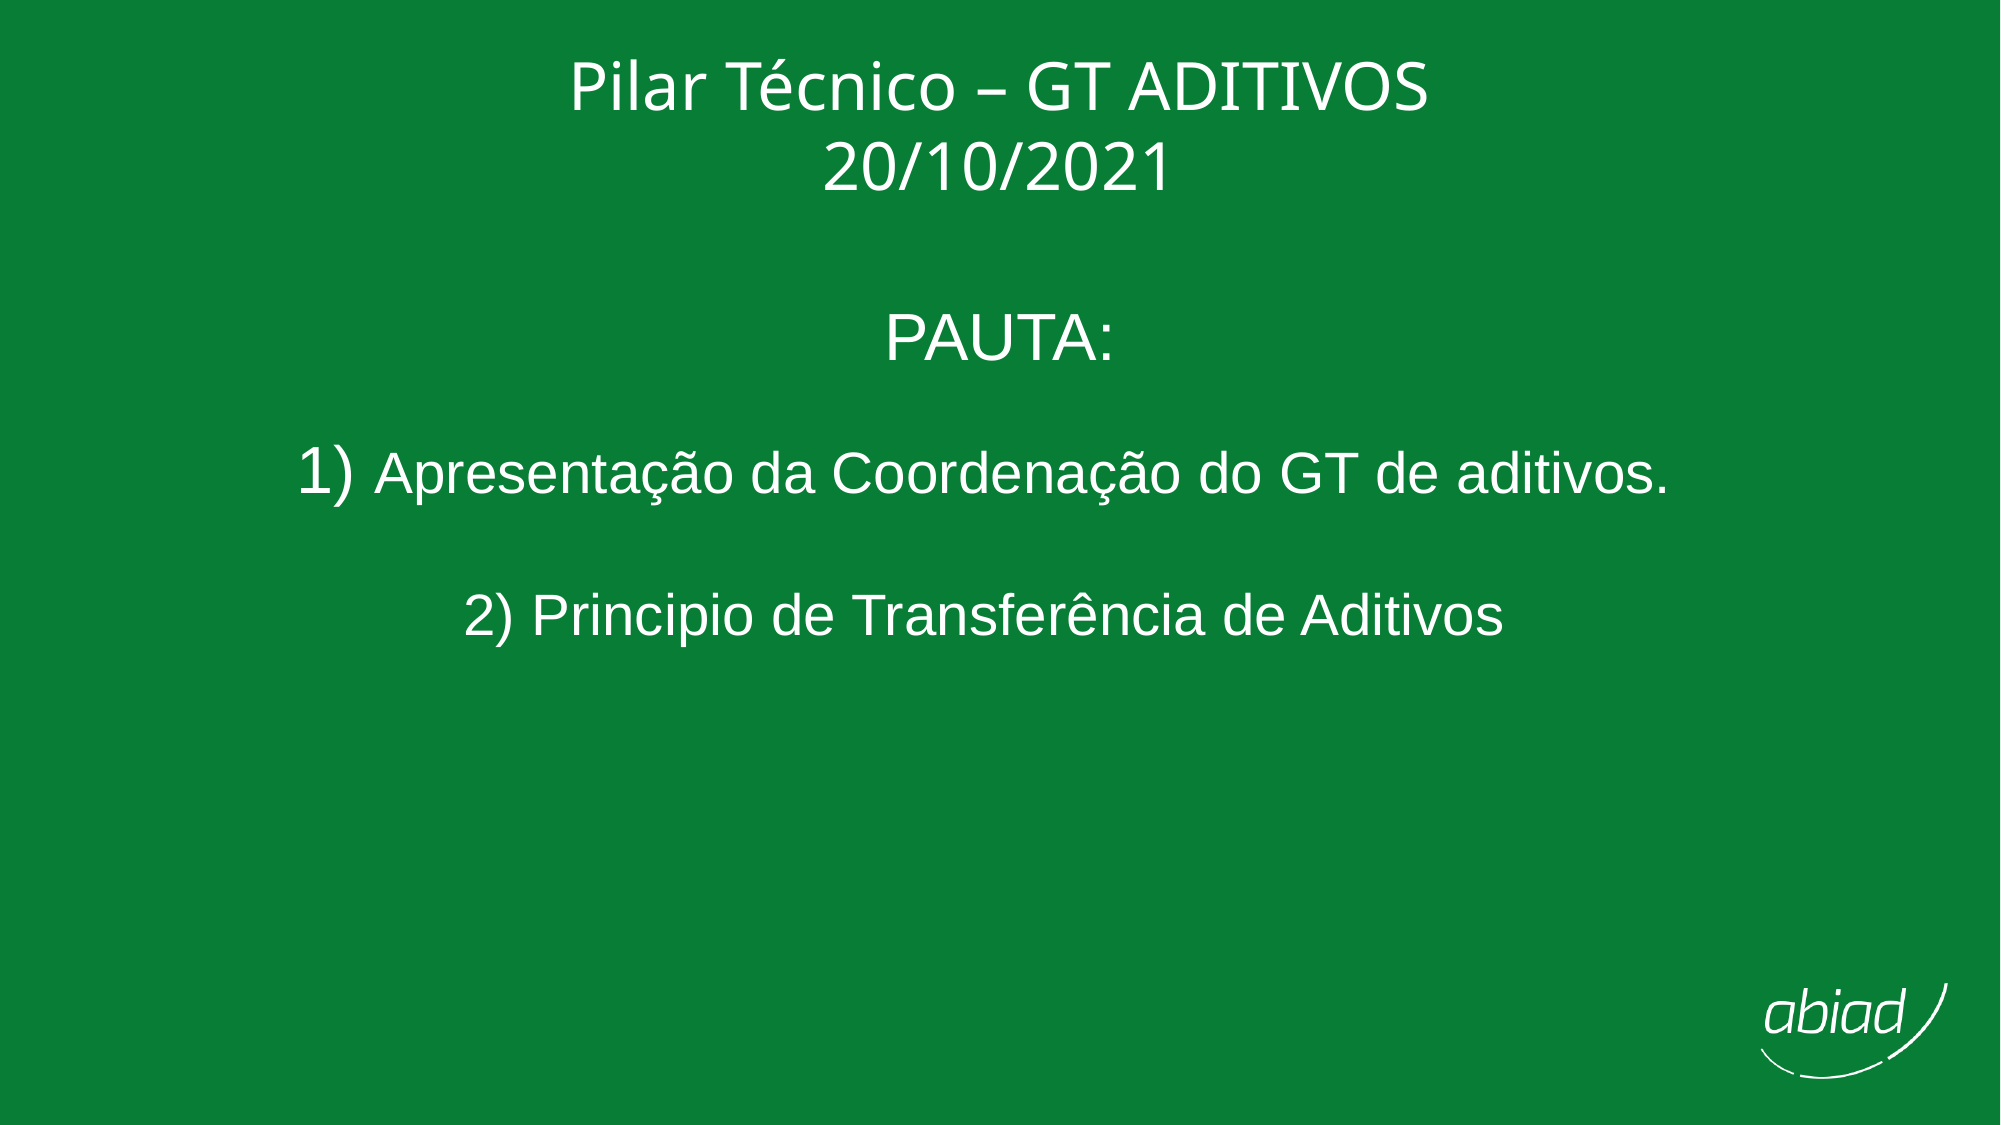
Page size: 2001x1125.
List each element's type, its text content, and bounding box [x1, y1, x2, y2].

text_box 1) Apresentação da Coordenação do GT de aditivos. 2) Principio de Transferência de Aditivos [93, 419, 1877, 805]
text_box PAUTA: [435, 286, 1565, 382]
text_box Pilar Técnico – GT ADITIVOS 20/10/2021 [360, 36, 1640, 212]
